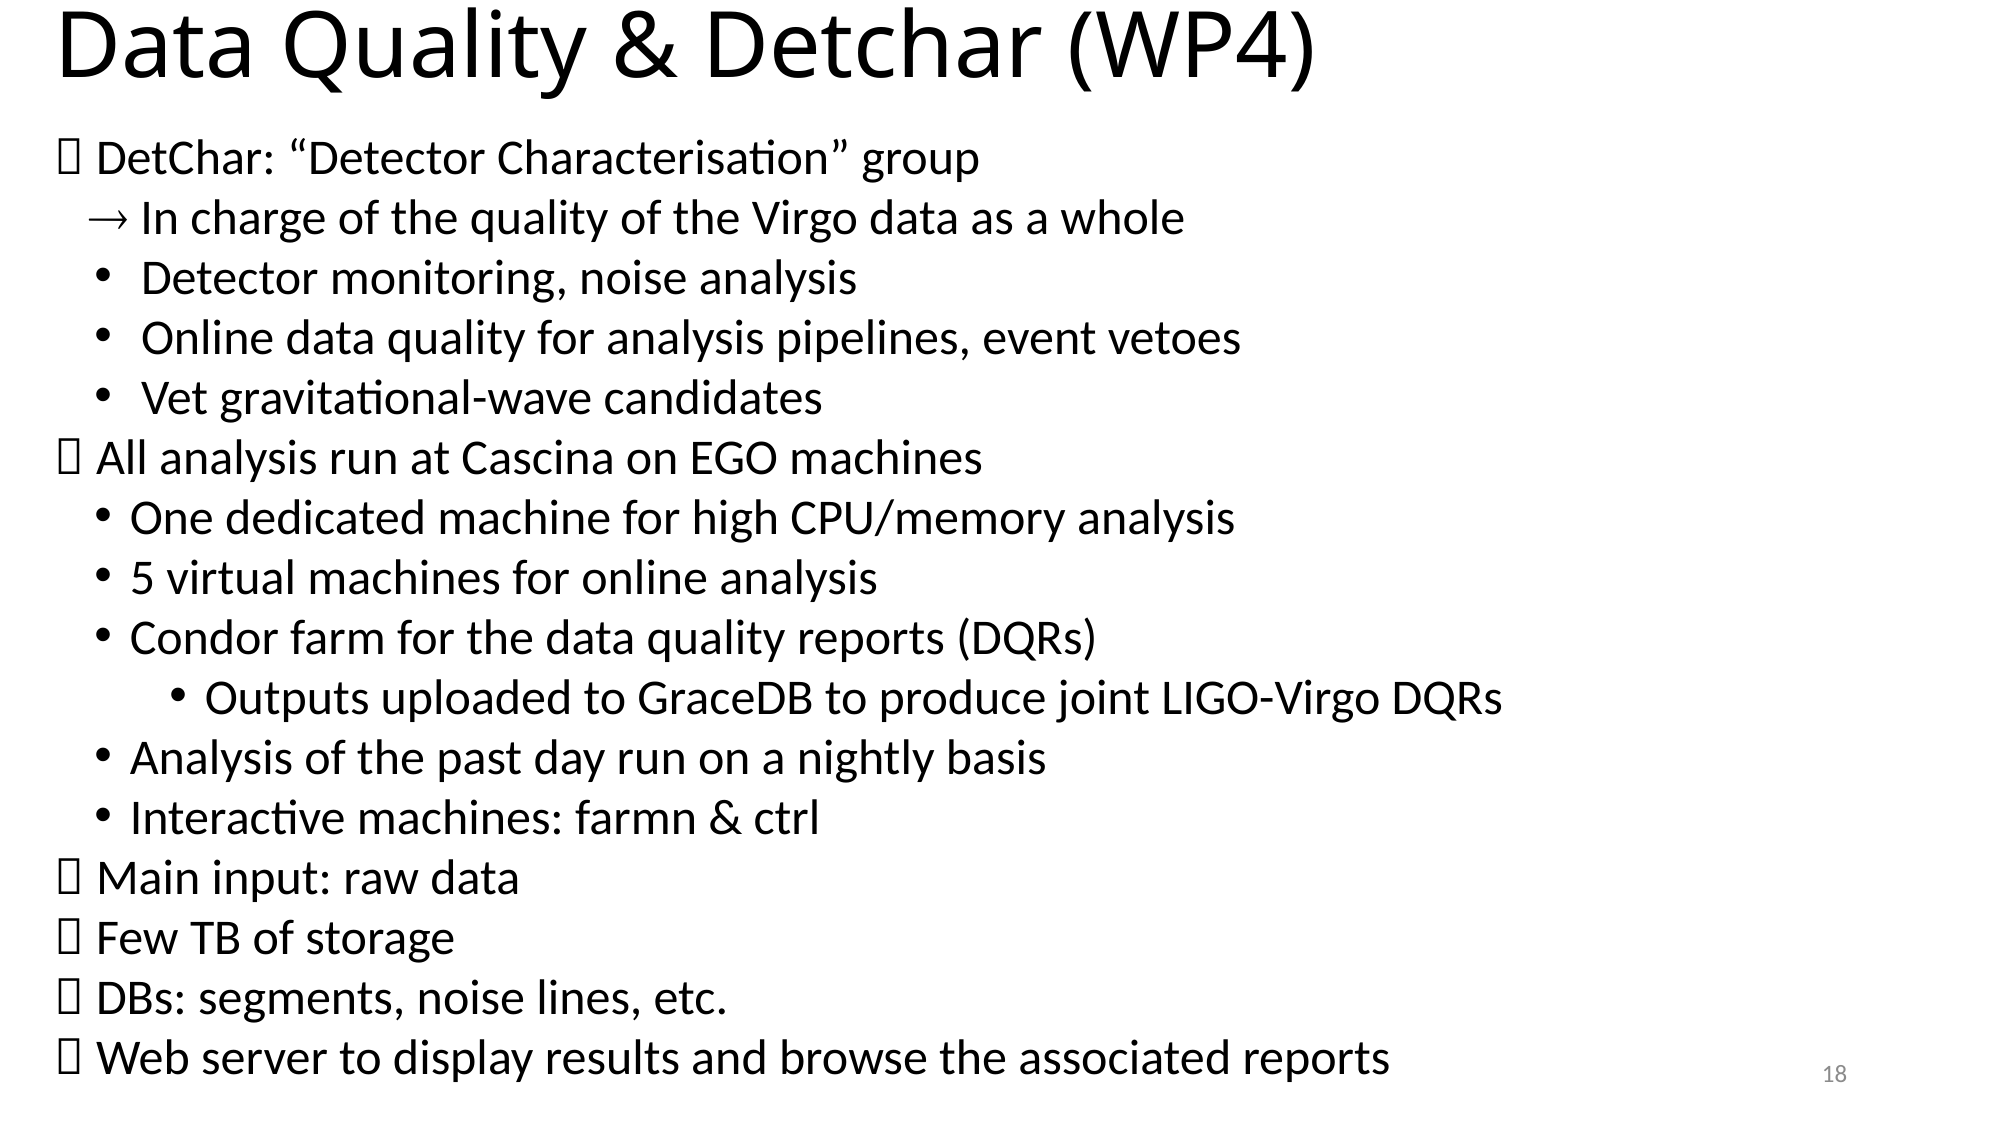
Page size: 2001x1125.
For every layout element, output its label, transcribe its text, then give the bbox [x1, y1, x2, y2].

title Data Quality & Detchar (WP4) [39, 0, 2000, 97]
text_box  DetChar: “Detector Characterisation” group  In charge of the quality of the Virgo data as a whole Detector monitoring, noise analysis Online data quality for analysis pipelines, event vetoes Vet gravitational-wave candidates  All analysis run at Cascina on EGO machines One dedicated machine for high CPU/memory analysis 5 virtual machines for online analysis Condor farm for the data quality reports (DQRs) Outputs uploaded to GraceDB to produce joint LIGO-Virgo DQRs Analysis of the past day run on a nightly basis Interactive machines: farmn & ctrl  Main input: raw data  Few TB of storage  DBs: segments, noise lines, etc.  Web server to display results and browse the associated reports [40, 116, 1704, 1125]
slide_number 18 [1412, 1042, 1863, 1103]
